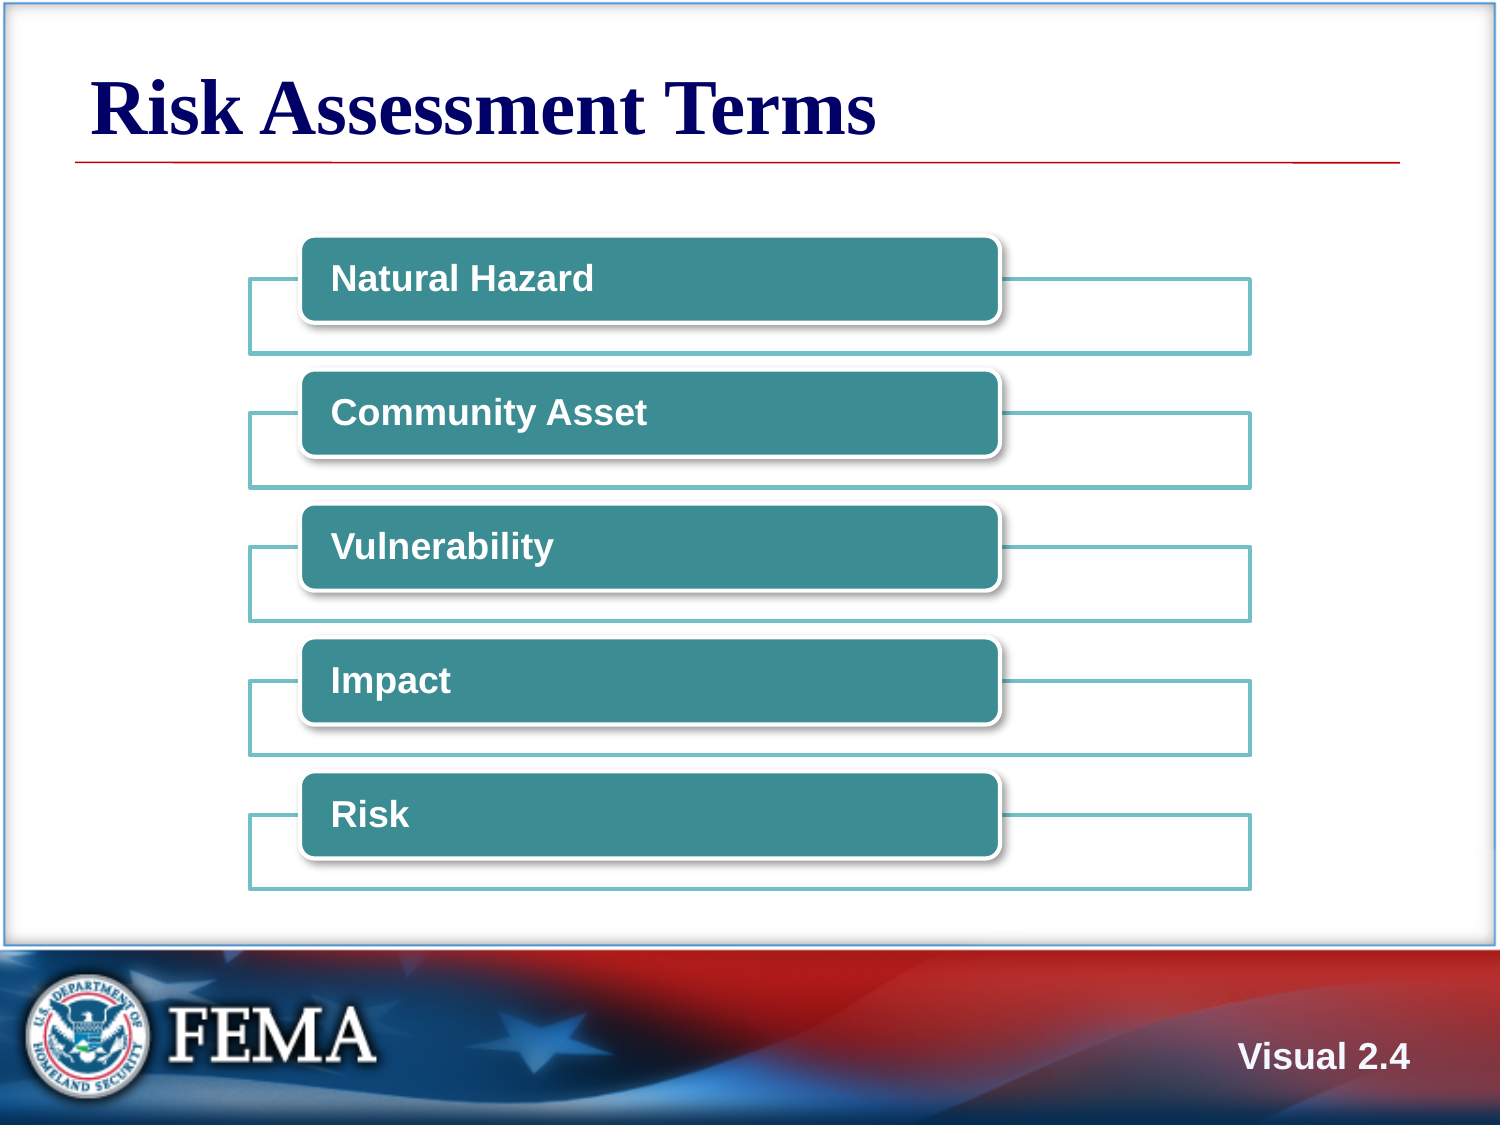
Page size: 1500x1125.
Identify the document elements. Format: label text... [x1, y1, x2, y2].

title Risk Assessment Terms [74, 49, 1426, 156]
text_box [249, 235, 1251, 890]
slide_number Visual 2.3 [1074, 1024, 1425, 1103]
picture [0, 0, 1500, 1125]
